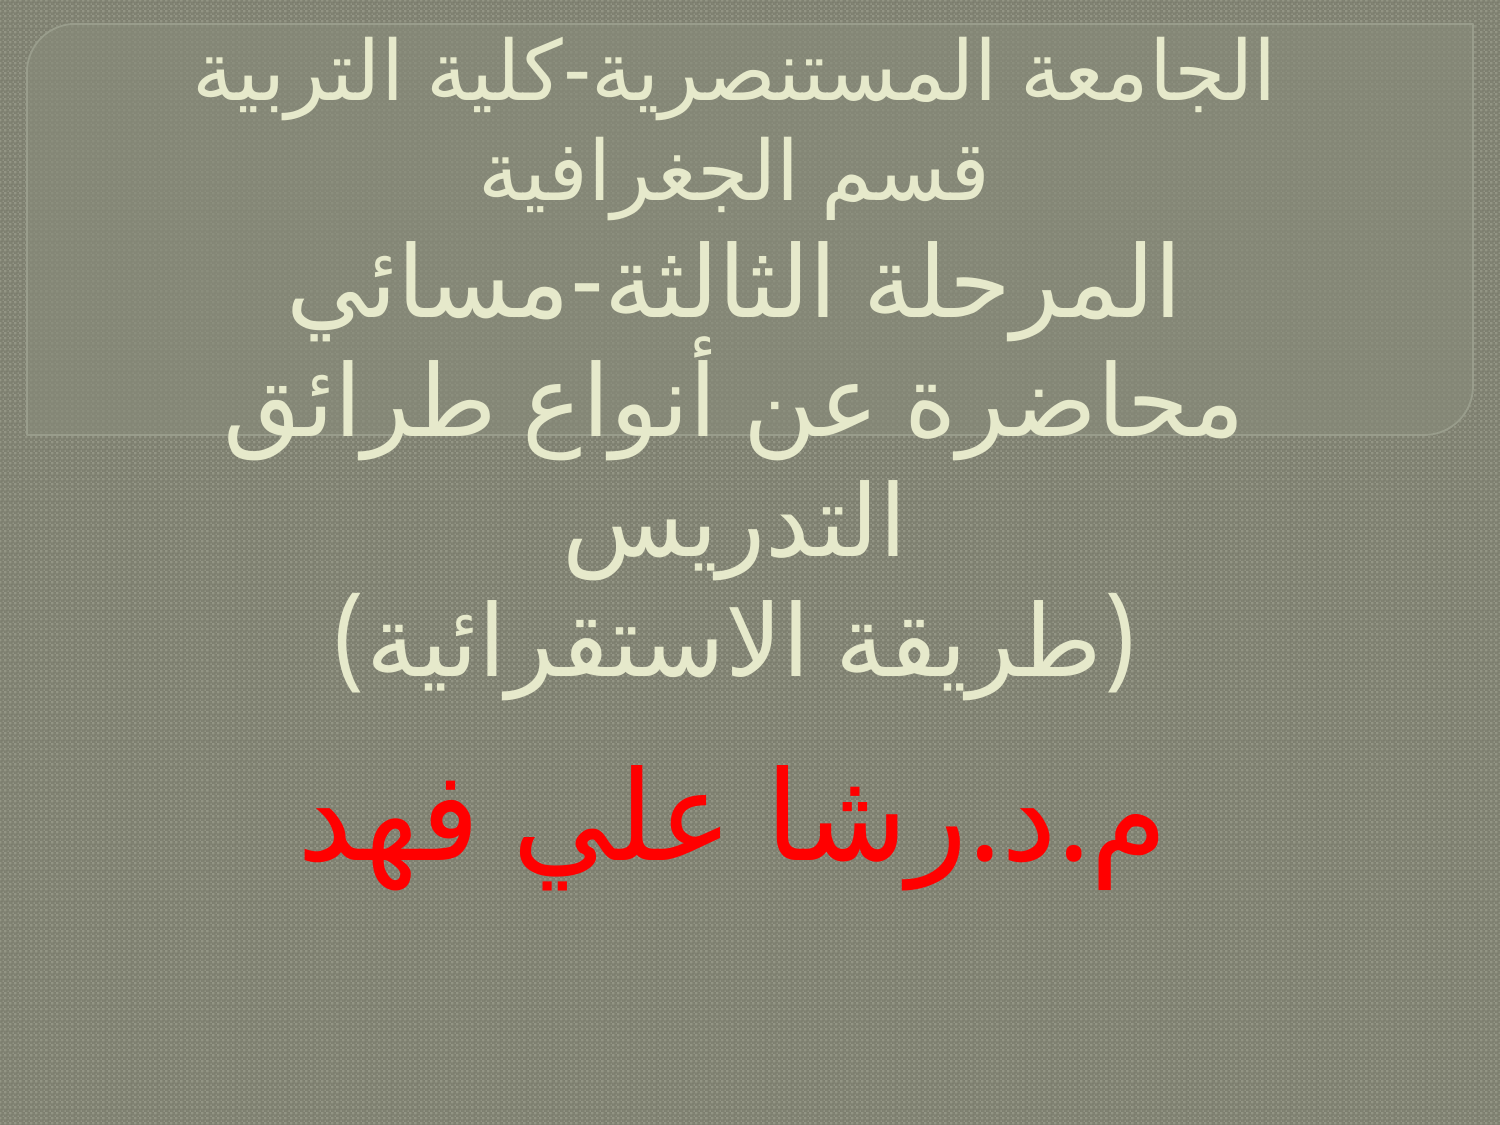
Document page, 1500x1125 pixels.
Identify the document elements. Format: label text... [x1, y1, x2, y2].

subtitle م.د.رشا علي فهد [225, 727, 1275, 925]
title الجامعة المستنصرية-كلية التربية قسم الجغرافية المرحلة الثالثة-مسائي محاضرة عن أنواع طرائق التدريس (طريقة الاستقرائية) [112, 54, 1388, 705]
